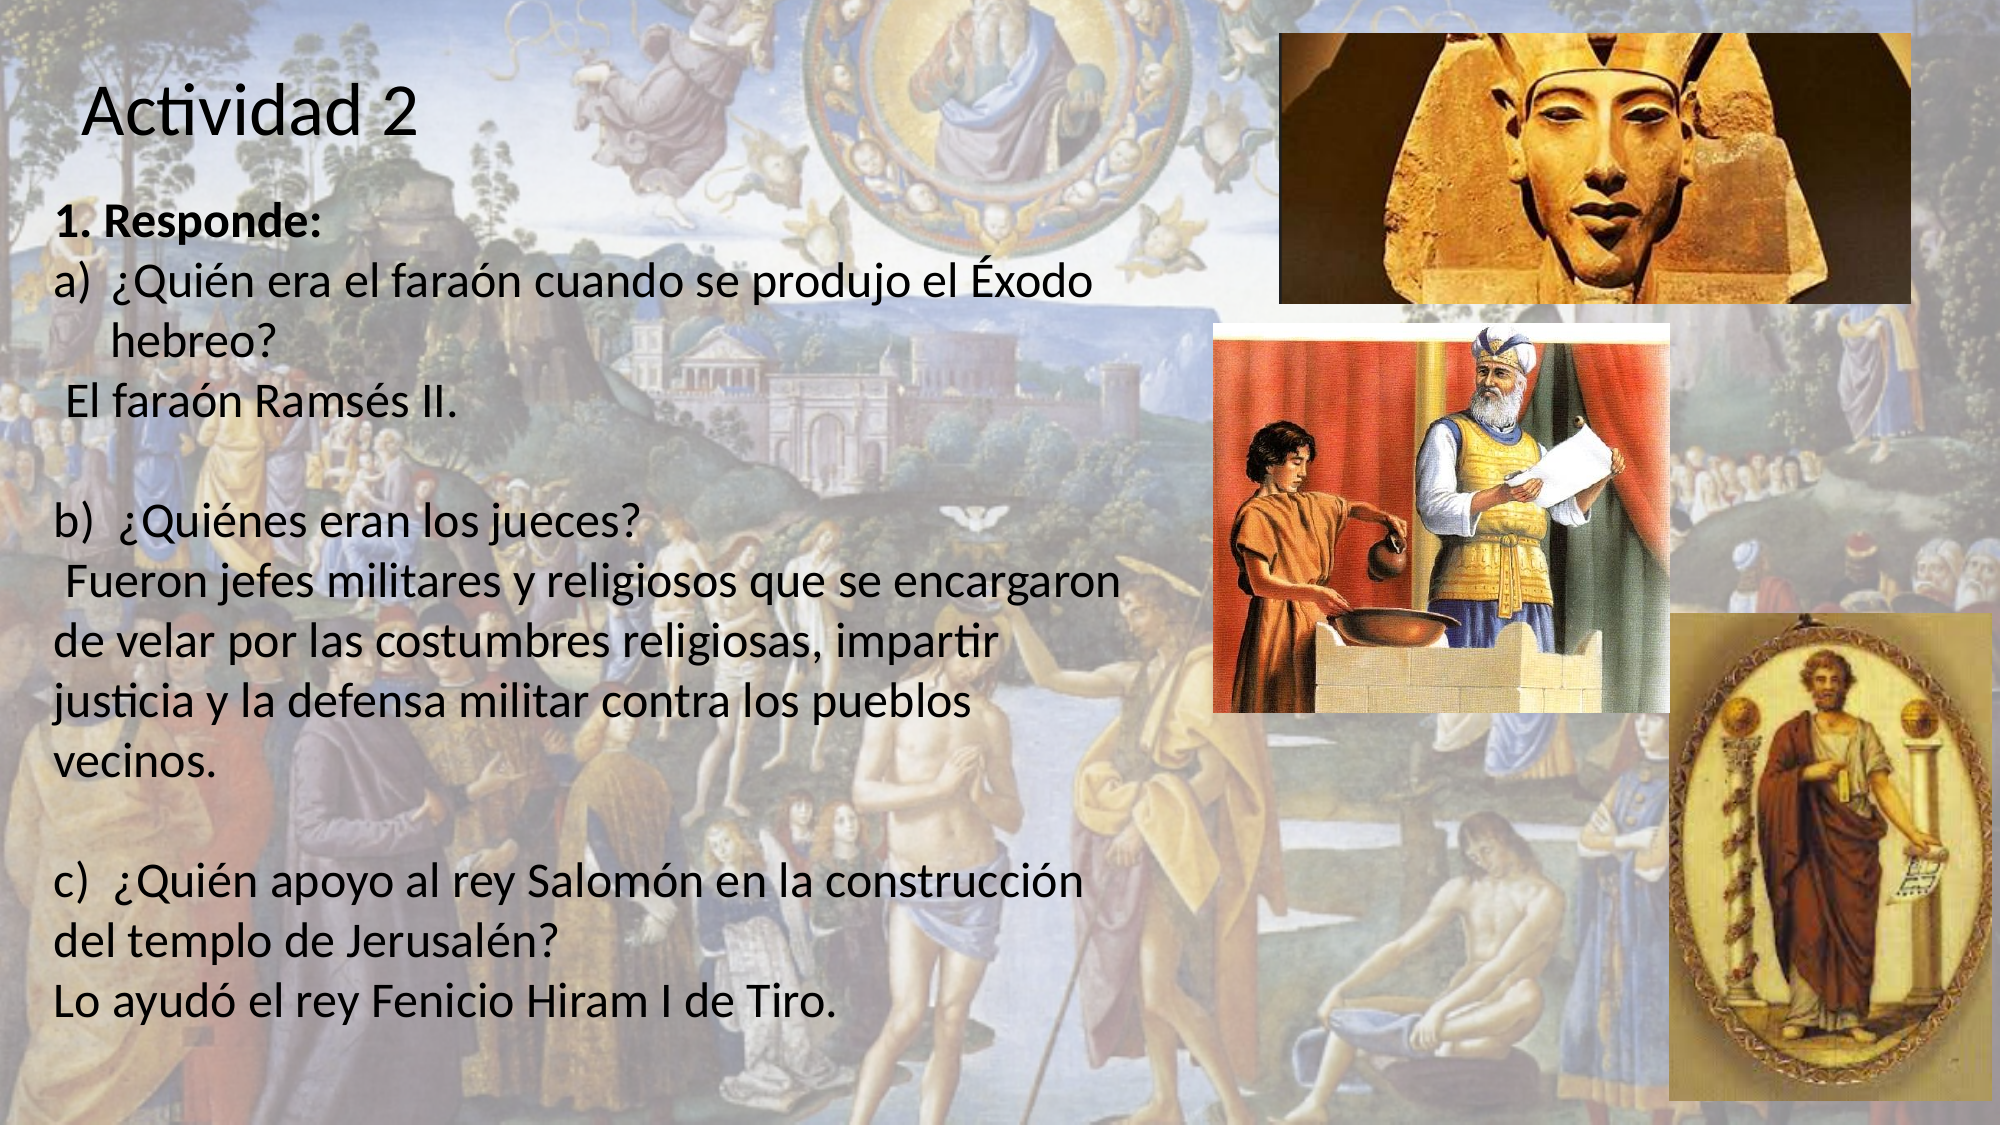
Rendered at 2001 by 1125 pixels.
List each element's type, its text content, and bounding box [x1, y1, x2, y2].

text_box 1. Responde: ¿Quién era el faraón cuando se produjo el Éxodo hebreo? El faraón Ramsés II. b) ¿Quiénes eran los jueces? Fueron jefes militares y religiosos que se encargaron de velar por las costumbres religiosas, impartir justicia y la defensa militar contra los pueblos vecinos. c) ¿Quién apoyo al rey Salomón en la construcción del templo de Jerusalén? Lo ayudó el rey Fenicio Hiram I de Tiro. [39, 179, 1150, 1035]
text_box Actividad 2 [66, 53, 1279, 158]
picture [1213, 323, 1992, 1102]
picture [1279, 33, 1911, 305]
